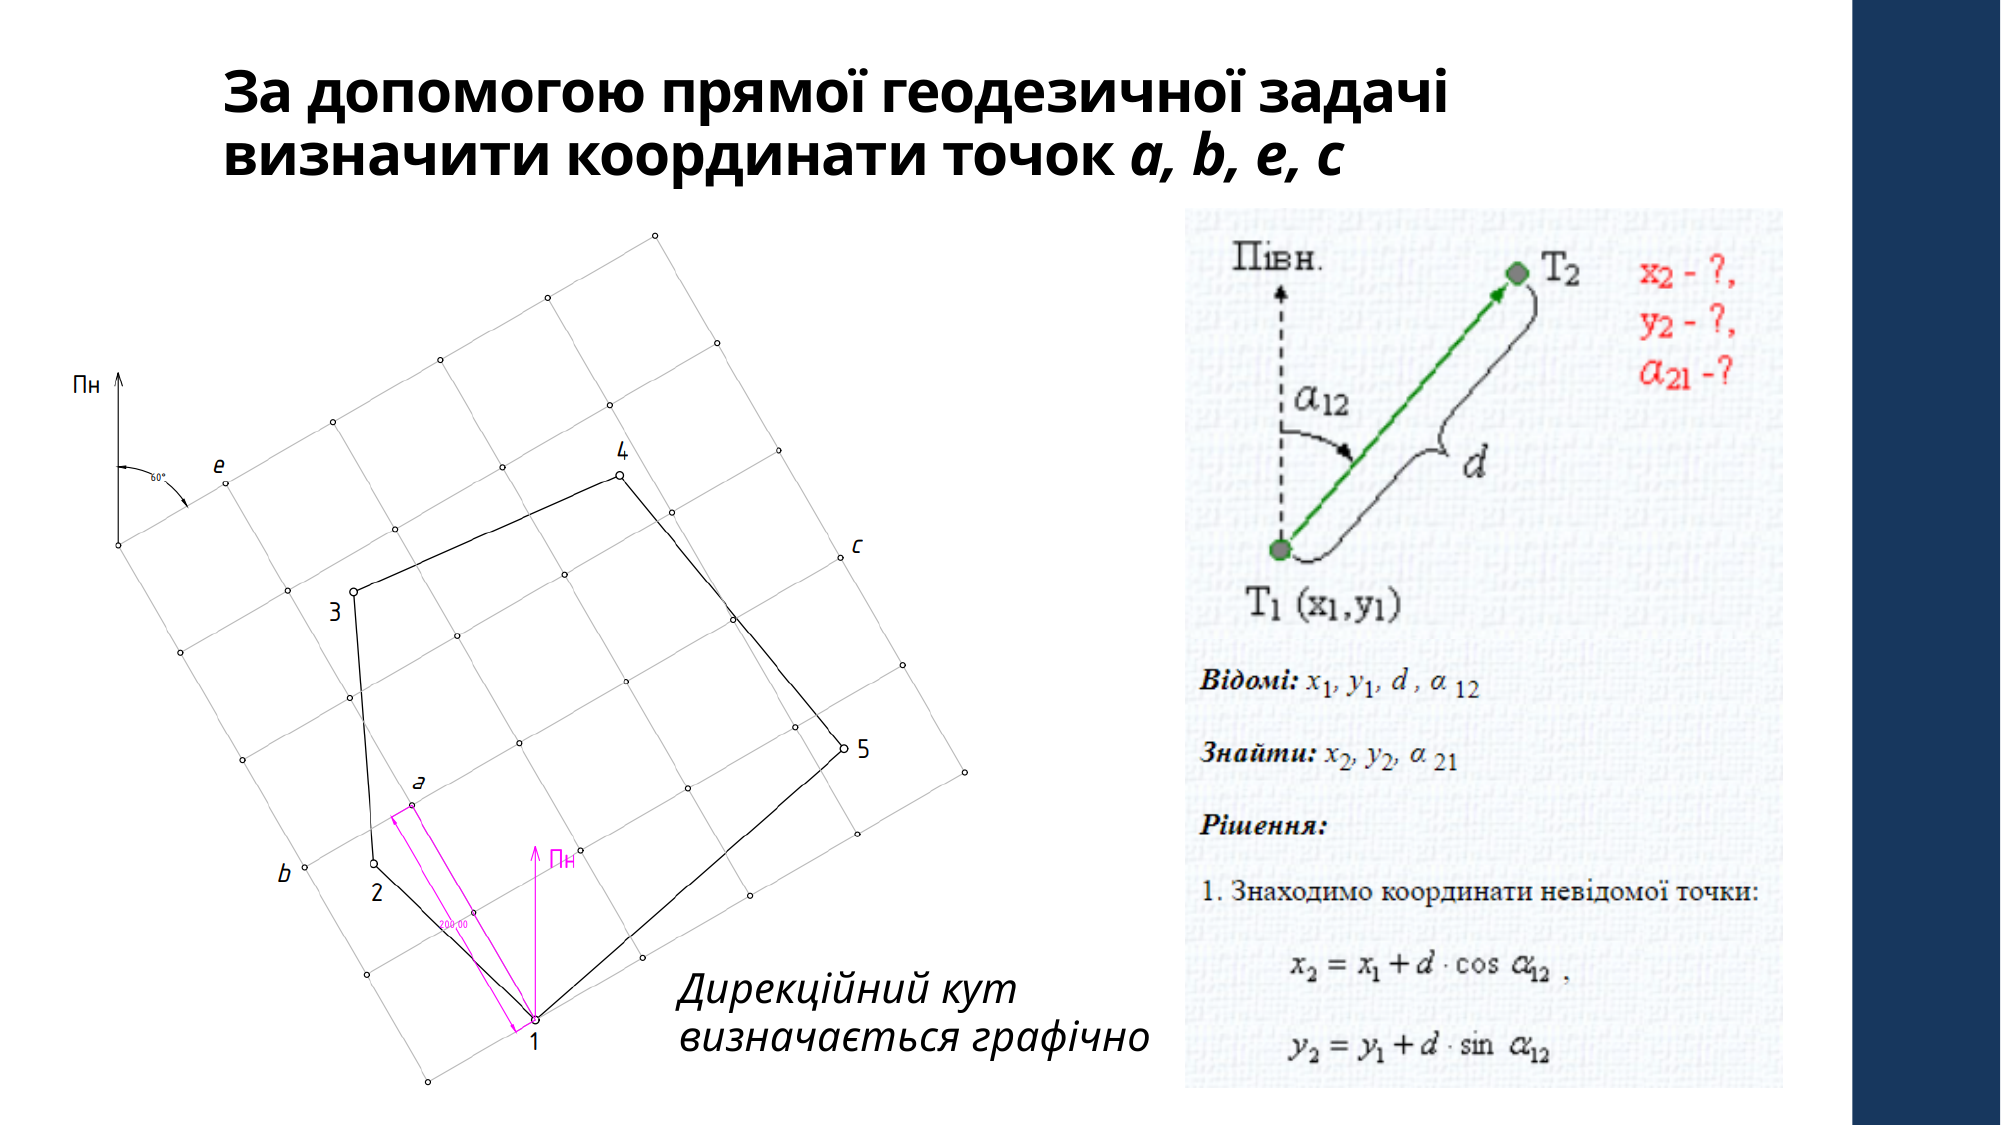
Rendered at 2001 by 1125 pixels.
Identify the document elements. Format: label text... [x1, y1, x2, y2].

title За допомогою прямої геодезичної задачі визначити координати точок a, b, e, c [206, 35, 1797, 196]
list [65, 229, 981, 1088]
picture [1185, 208, 1783, 1088]
text_box Дирекційний кут визначається графічно [987, 958, 1178, 1088]
